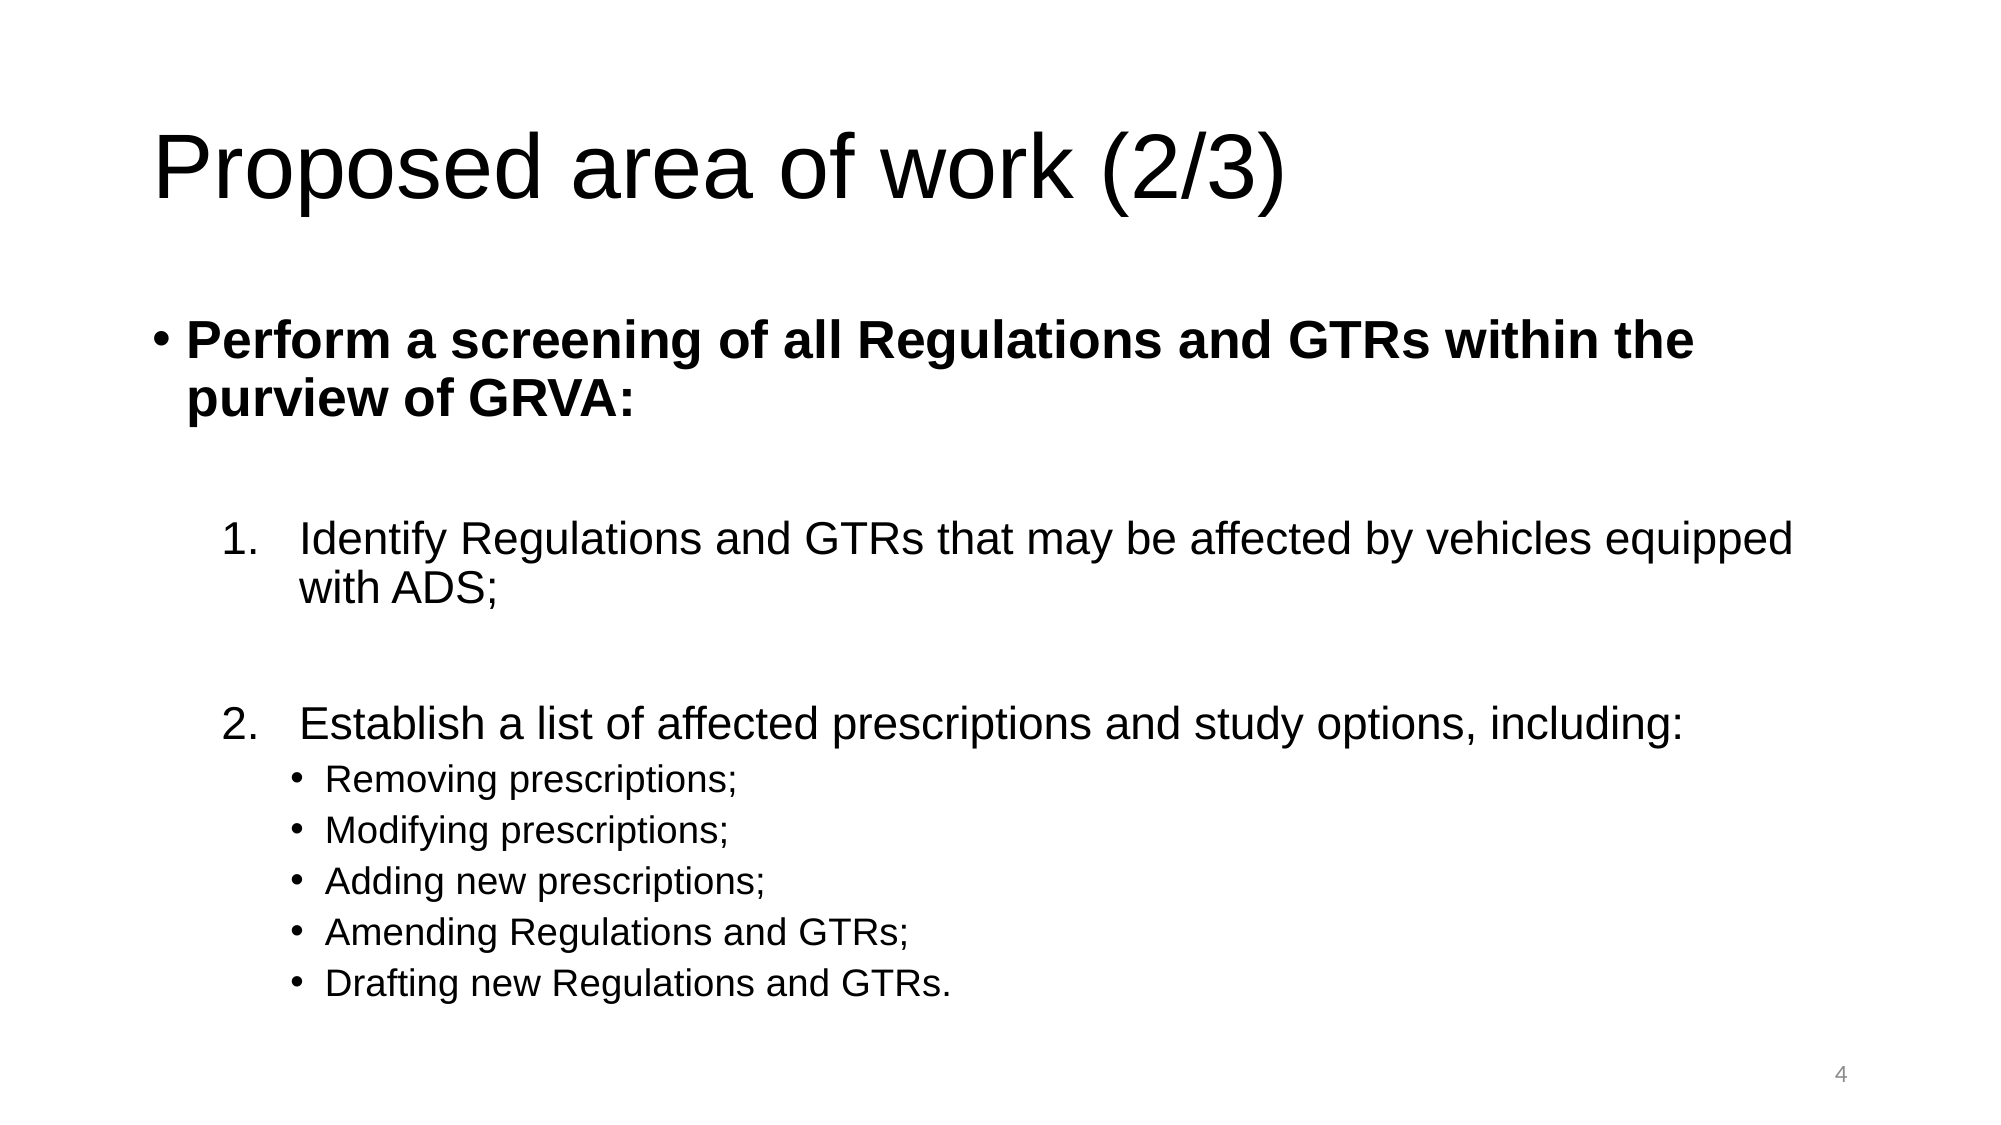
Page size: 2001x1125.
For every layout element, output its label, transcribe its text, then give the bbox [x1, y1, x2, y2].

title Proposed area of work (2/3) [137, 59, 1863, 278]
list Perform a screening of all Regulations and GTRs within the purview of GRVA: Identify Regulations and GTRs that may be affected by vehicles equipped with ADS; Establish a list of affected prescriptions and study options, including: Removing prescriptions; Modifying prescriptions; Adding new prescriptions; Amending Regulations and GTRs; Drafting new Regulations and GTRs. [137, 304, 1863, 1019]
slide_number 4 [1412, 1042, 1863, 1103]
